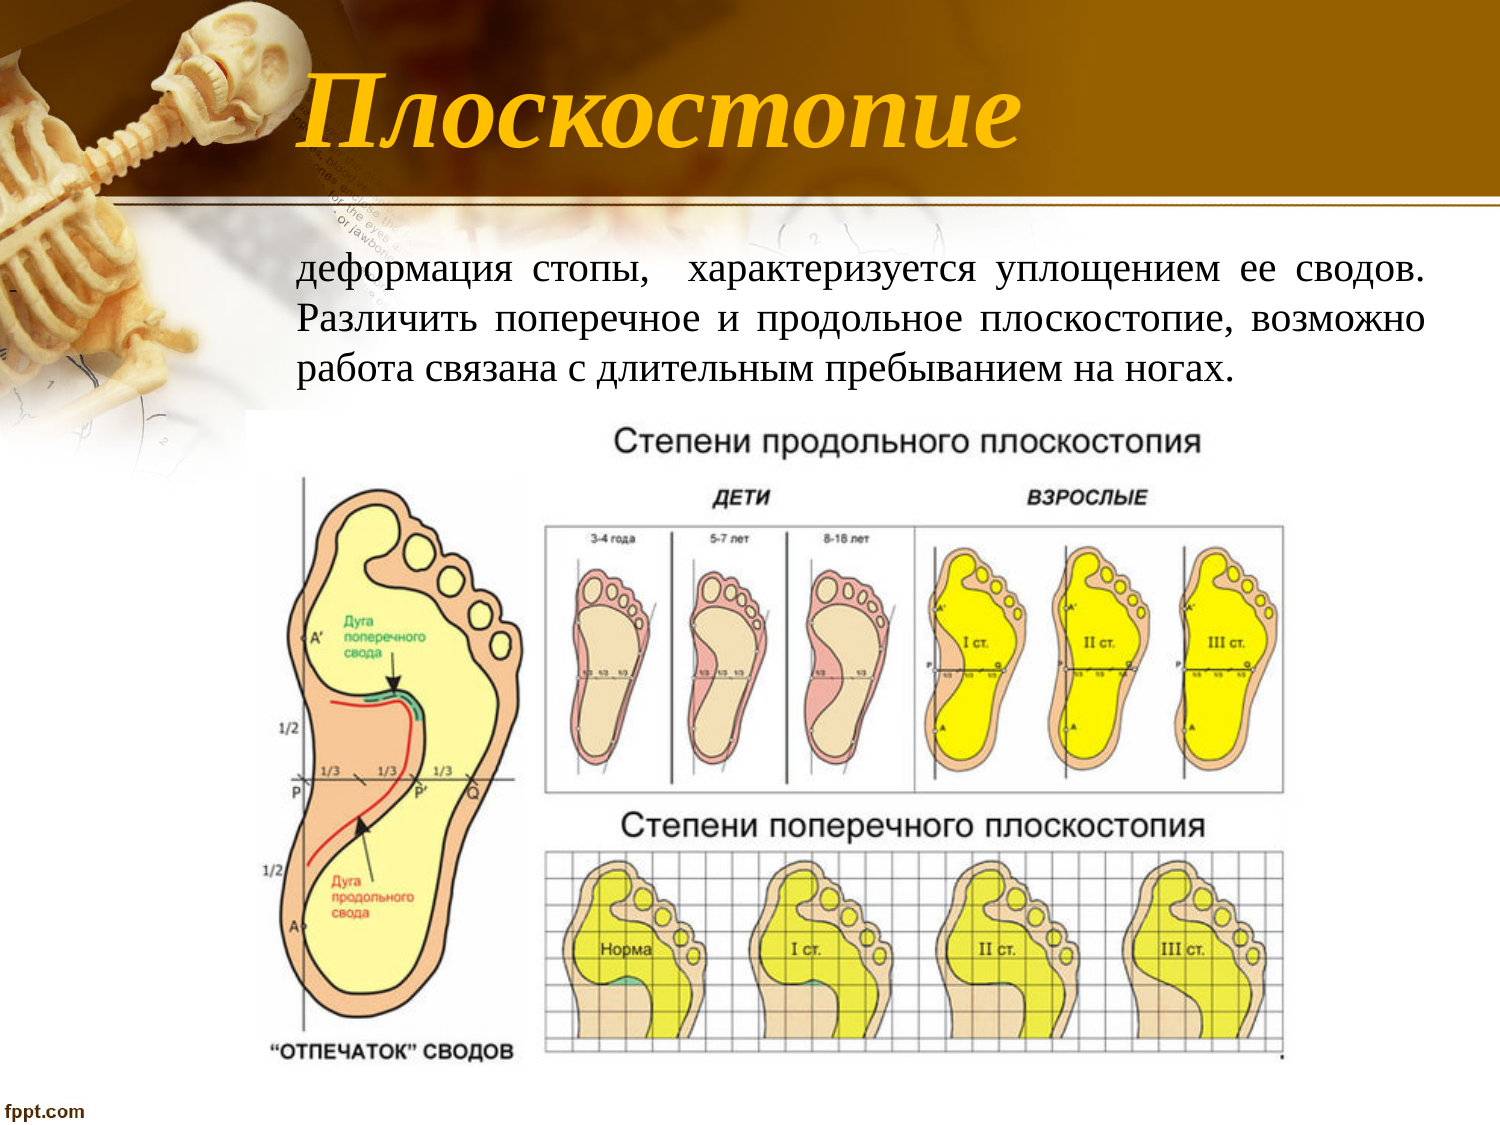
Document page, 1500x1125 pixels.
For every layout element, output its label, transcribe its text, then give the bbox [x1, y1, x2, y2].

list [245, 409, 1305, 1079]
title Плоскостопие деформация стопы, характеризуется уплощением ее сводов. Различить поперечное и продольное плоскостопие, возможно работа связана с длительным пребыванием на ногах. [281, 35, 1442, 391]
picture [0, 0, 1500, 1125]
